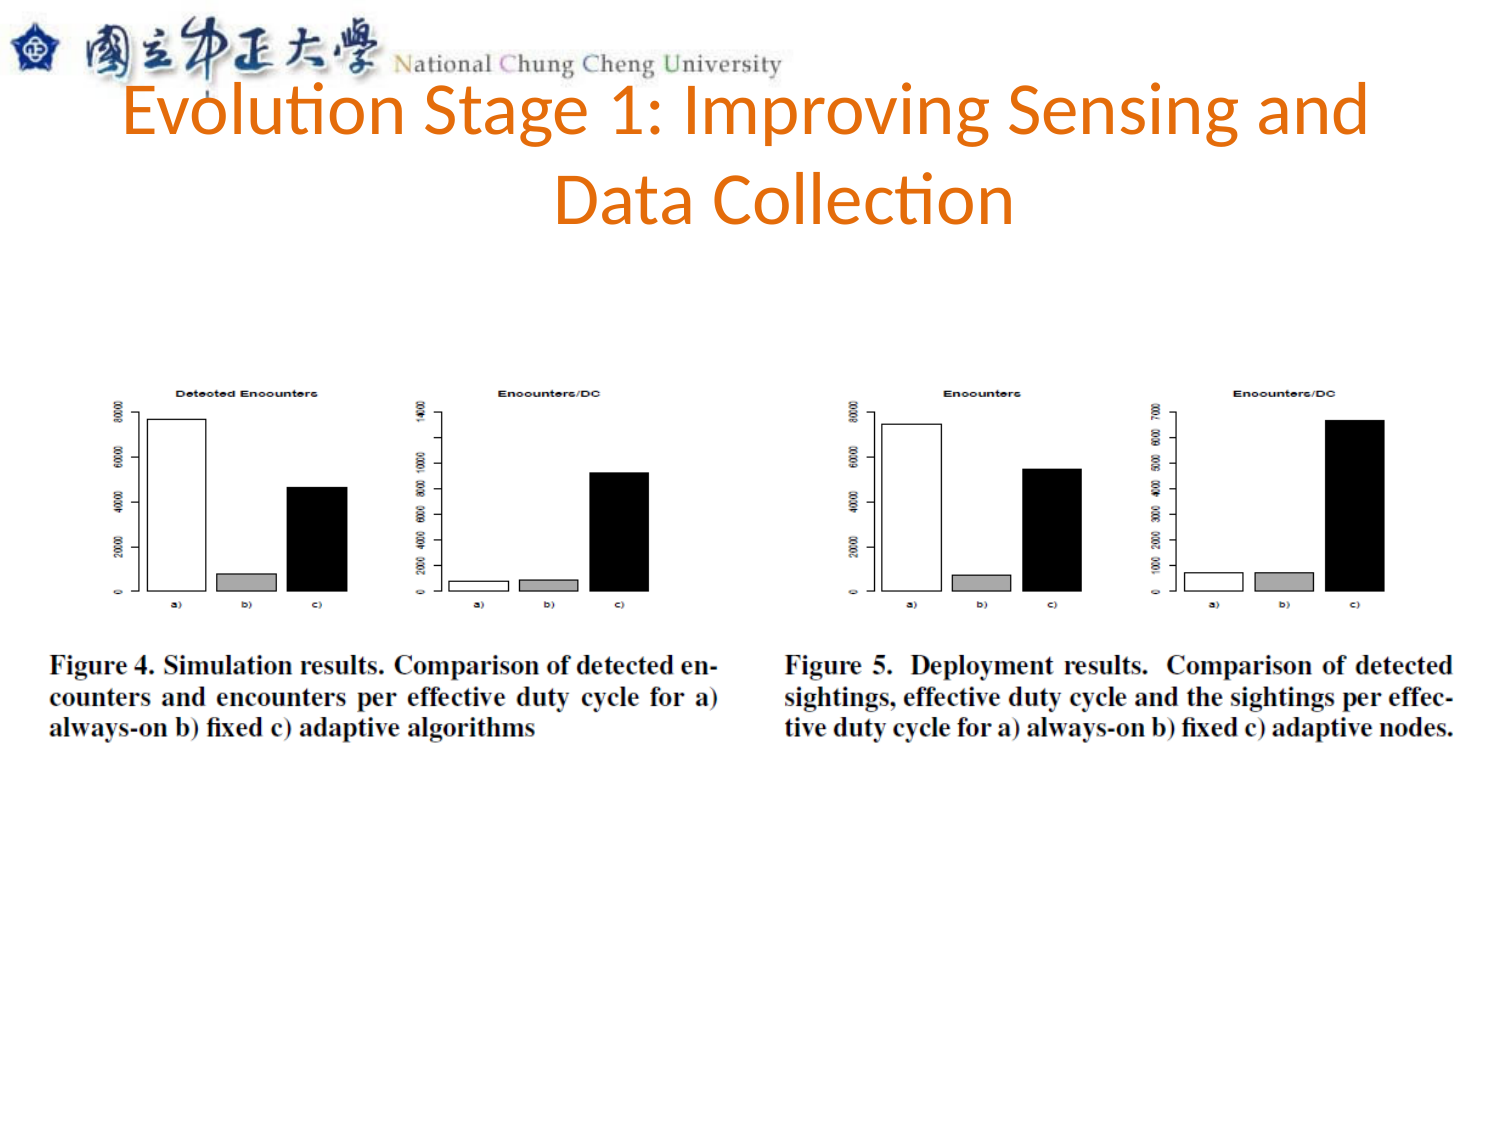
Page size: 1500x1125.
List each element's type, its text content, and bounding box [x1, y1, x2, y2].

picture [46, 386, 1455, 751]
text_box Evolution Stage 1: Improving Sensing and Data Collection [72, 119, 1423, 253]
picture [0, 0, 1500, 110]
